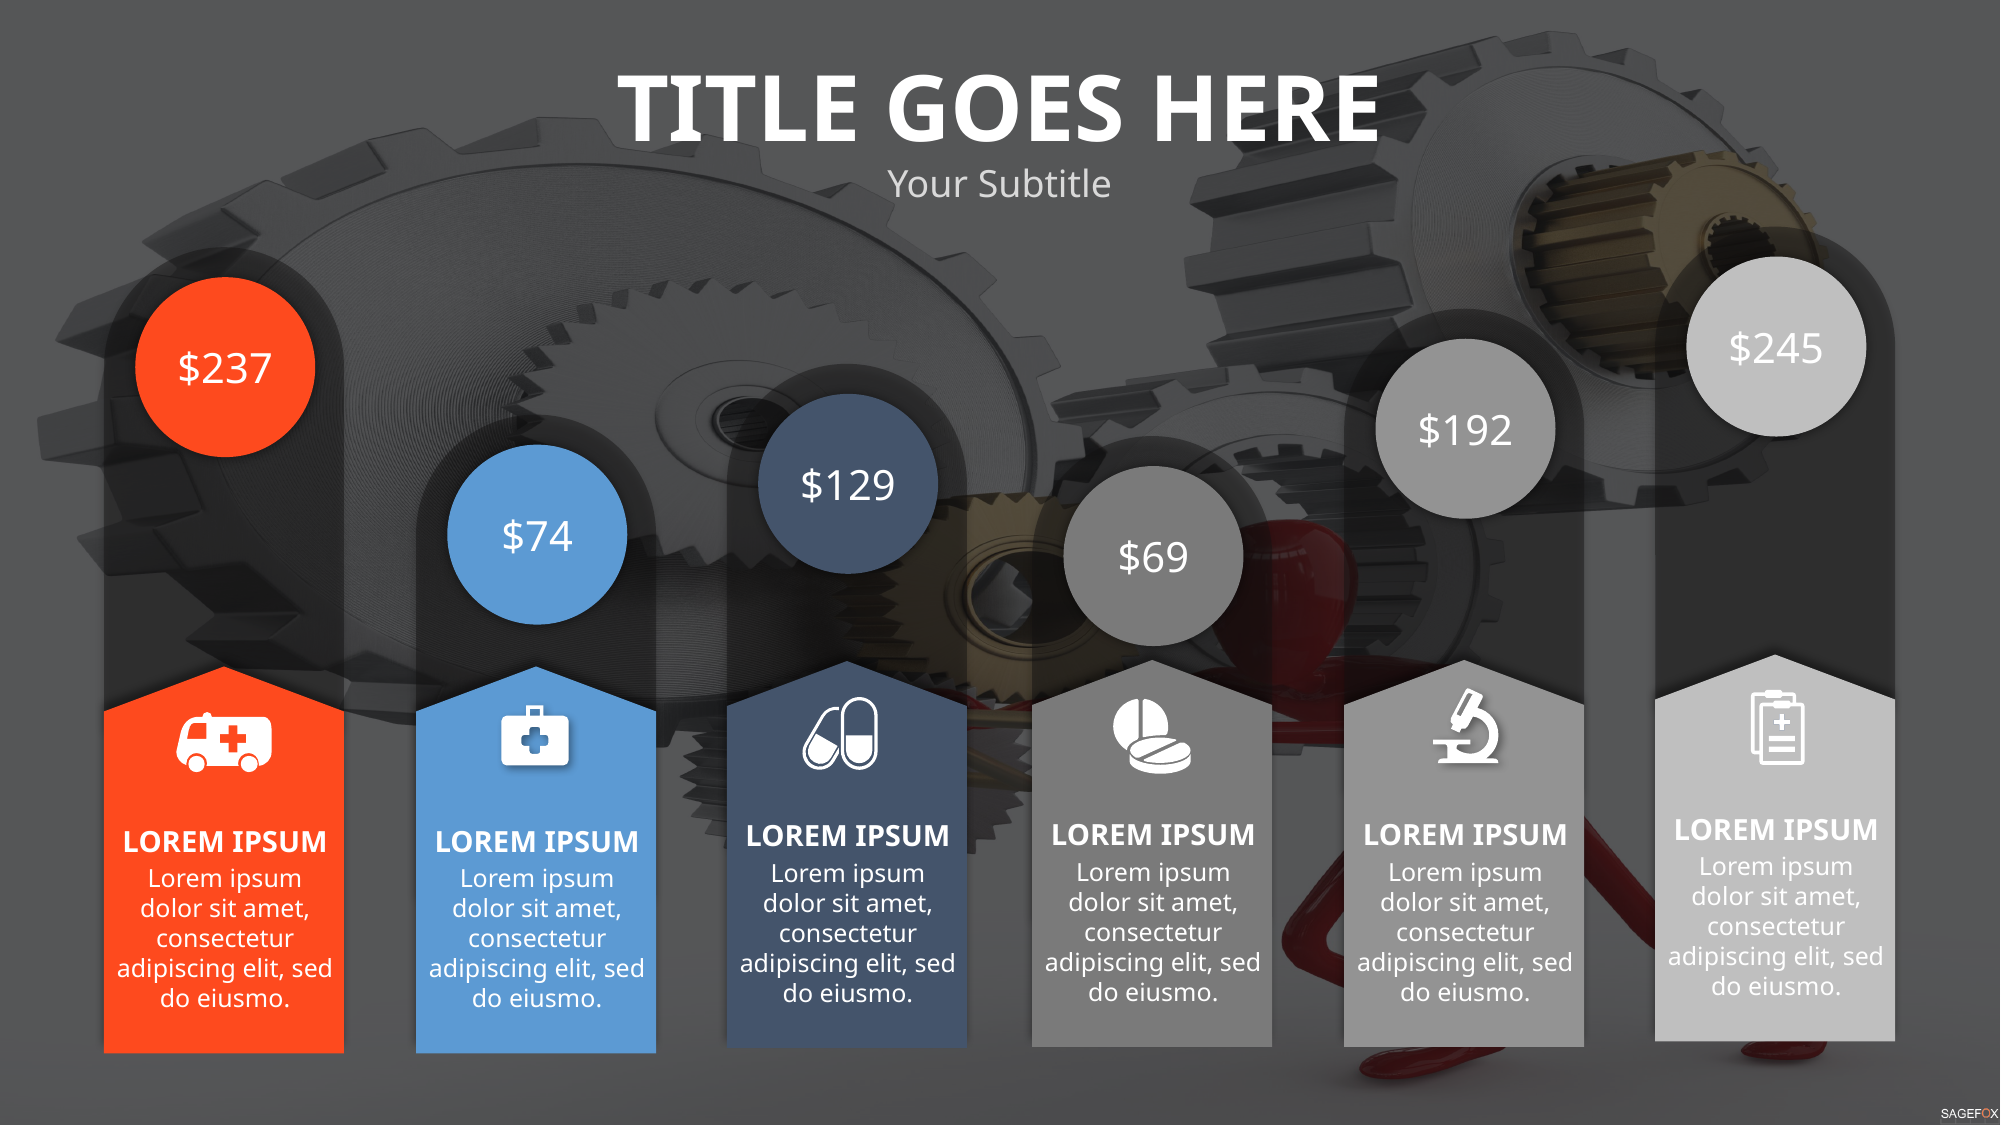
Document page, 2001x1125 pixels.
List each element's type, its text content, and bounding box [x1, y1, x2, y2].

text_box [102, 710, 346, 1055]
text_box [1344, 308, 1585, 790]
text_box LOREM IPSUM Lorem ipsum dolor sit amet, consectetur adipiscing elit, sed do eiusmo. [1656, 805, 1897, 1006]
text_box LOREM IPSUM Lorem ipsum dolor sit amet, consectetur adipiscing elit, sed do eiusmo. [105, 817, 346, 1018]
text_box [415, 896, 658, 1055]
text_box [1654, 698, 1897, 1043]
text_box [1655, 226, 1896, 708]
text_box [800, 696, 878, 772]
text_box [1750, 689, 1805, 765]
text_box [1113, 698, 1191, 774]
text_box [1343, 703, 1586, 1048]
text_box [415, 414, 656, 896]
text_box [1032, 435, 1273, 917]
text_box LOREM IPSUM Lorem ipsum dolor sit amet, consectetur adipiscing elit, sed do eiusmo. [728, 812, 969, 1013]
text_box LOREM IPSUM Lorem ipsum dolor sit amet, consectetur adipiscing elit, sed do eiusmo. [1345, 811, 1586, 1012]
text_box LOREM IPSUM Lorem ipsum dolor sit amet, consectetur adipiscing elit, sed do eiusmo. [417, 817, 658, 1018]
text_box LOREM IPSUM Lorem ipsum dolor sit amet, consectetur adipiscing elit, sed do eiusmo. [1033, 811, 1274, 1012]
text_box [103, 247, 344, 728]
text_box TITLE GOES HERE Your Subtitle [548, 42, 1452, 212]
text_box [1031, 703, 1274, 1048]
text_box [176, 712, 272, 773]
picture [1940, 0, 2001, 1125]
text_box [725, 705, 968, 1050]
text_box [726, 363, 967, 845]
